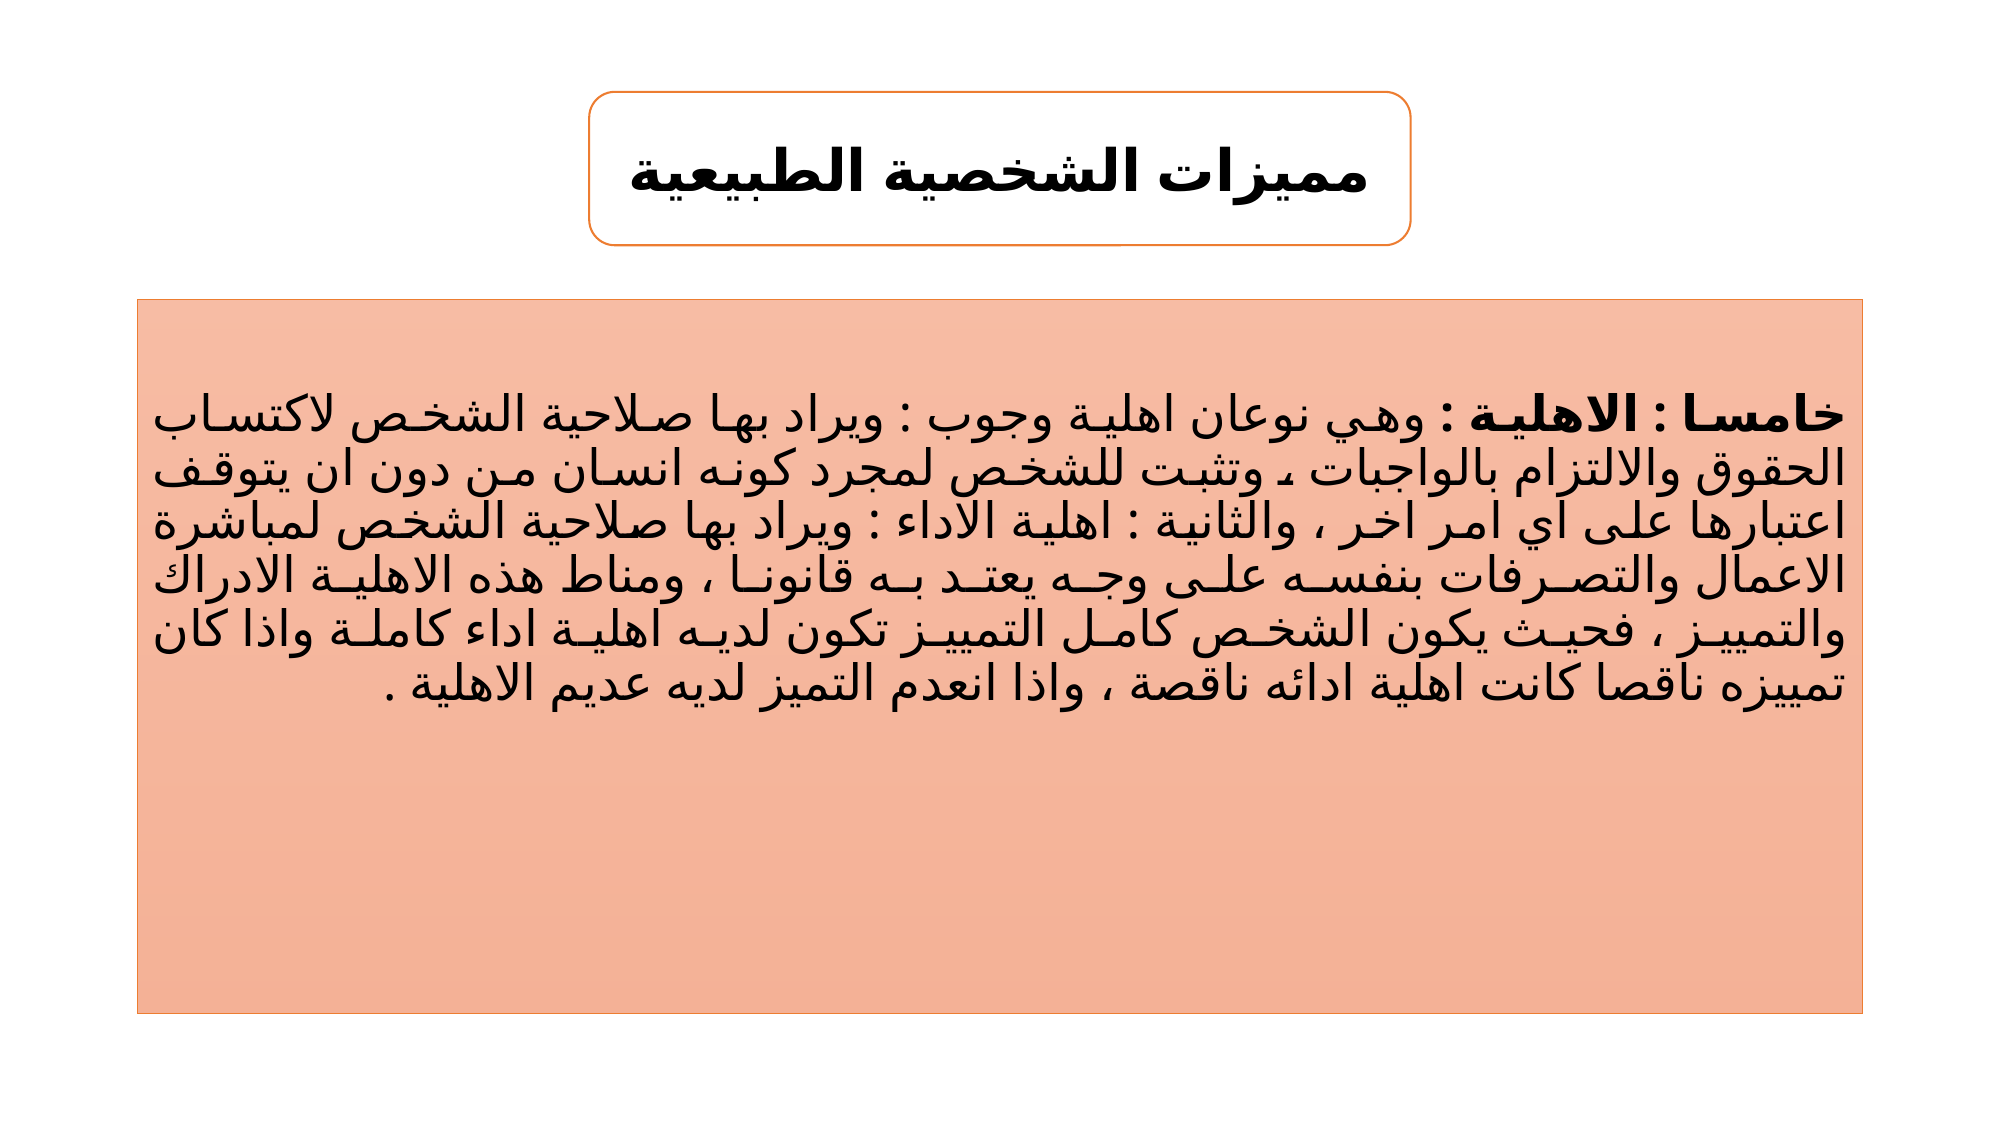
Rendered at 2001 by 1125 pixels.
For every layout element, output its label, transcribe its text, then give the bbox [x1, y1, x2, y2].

list خامسا : الاهلية : وهي نوعان اهلية وجوب : ويراد بها صلاحية الشخص لاكتساب الحقوق والالتزام بالواجبات ، وتثبت للشخص لمجرد كونه انسان من دون ان يتوقف اعتبارها على اي امر اخر ، والثانية : اهلية الاداء : ويراد بها صلاحية الشخص لمباشرة الاعمال والتصرفات بنفسه على وجه يعتد به قانونا ، ومناط هذه الاهلية الادراك والتمييز ، فحيث يكون الشخص كامل التمييز تكون لديه اهلية اداء كاملة واذا كان تمييزه ناقصا كانت اهلية ادائه ناقصة ، واذا انعدم التميز لديه عديم الاهلية . [137, 299, 1863, 1014]
text_box مميزات الشخصية الطبيعية [588, 90, 1412, 247]
